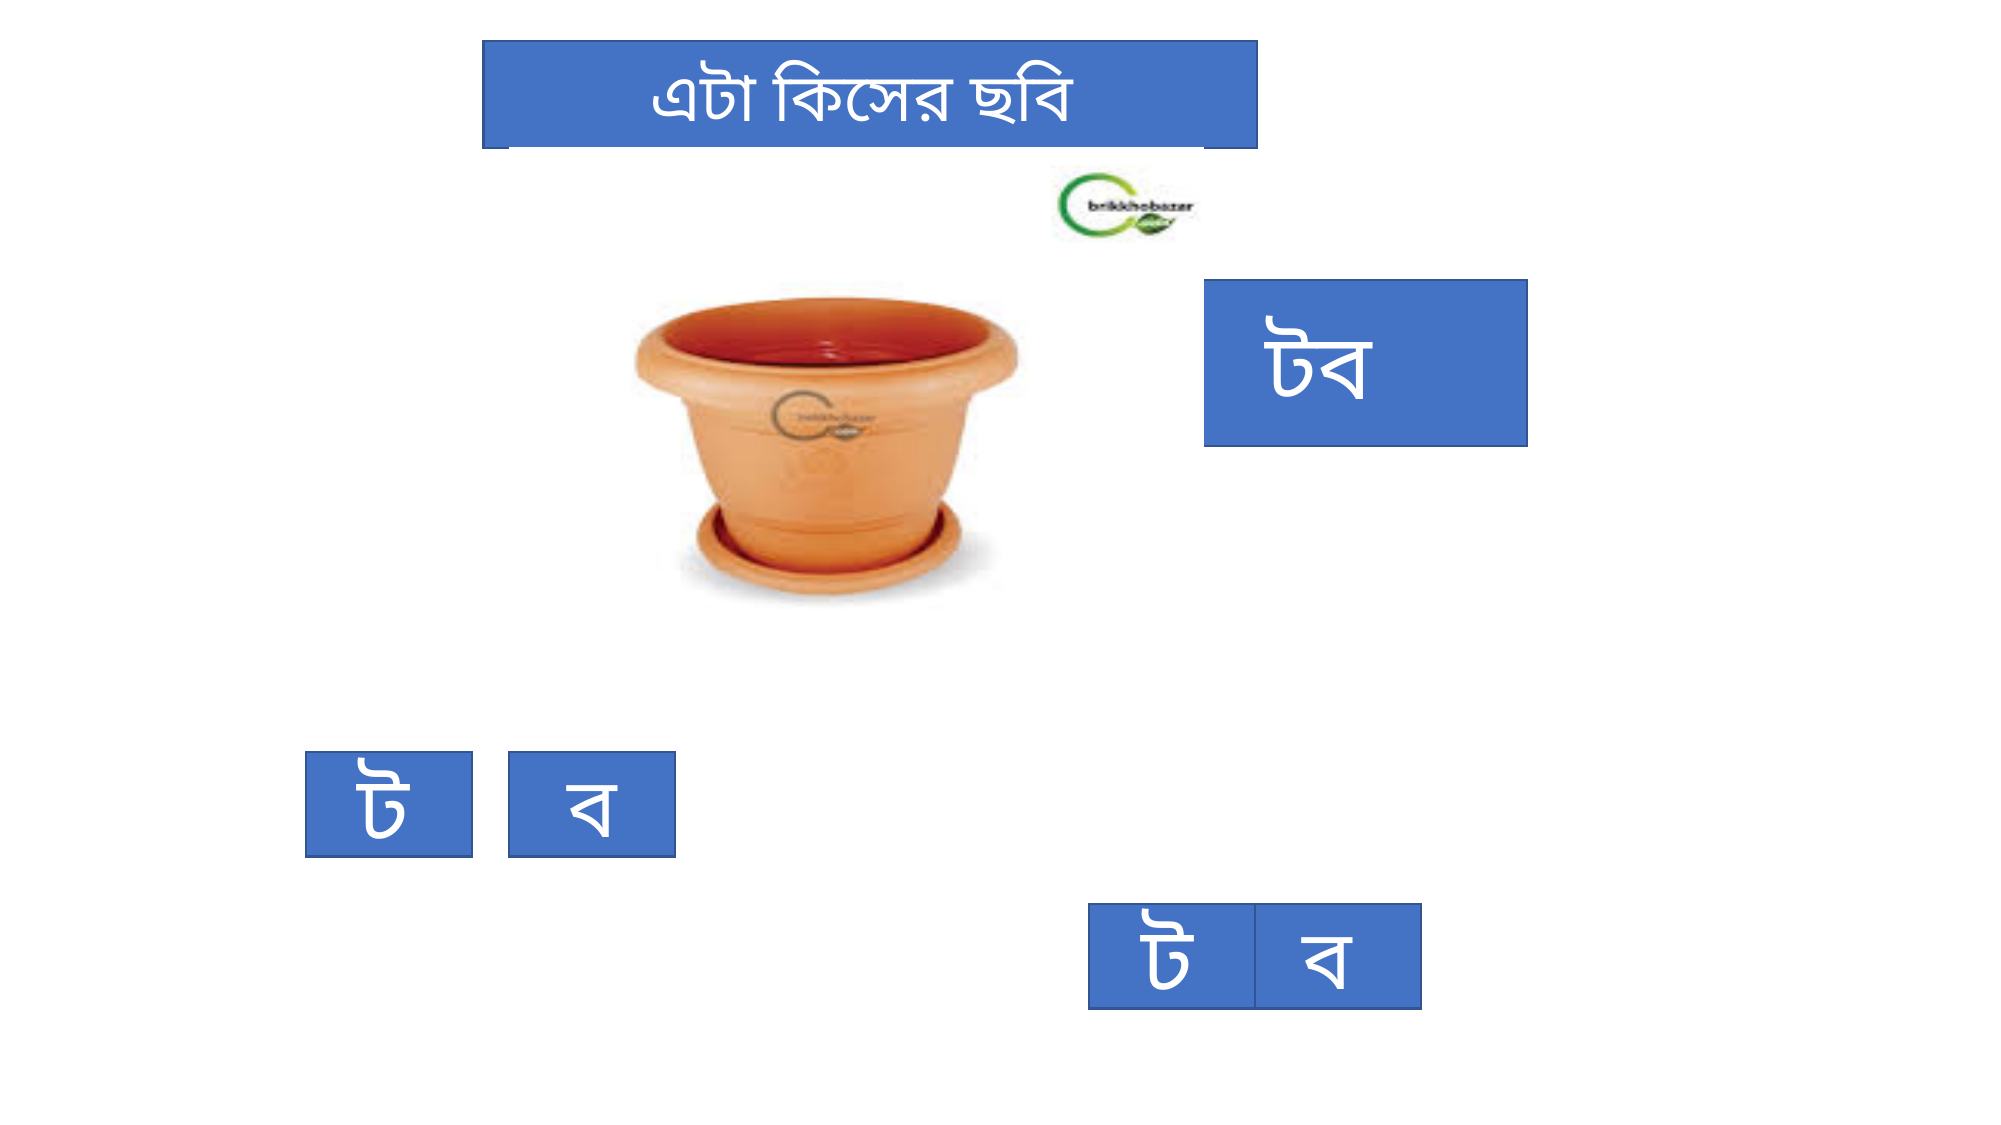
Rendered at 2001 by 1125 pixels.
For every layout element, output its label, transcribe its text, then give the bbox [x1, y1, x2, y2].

text_box ট [305, 751, 473, 858]
picture [509, 147, 1204, 689]
text_box ব [508, 751, 676, 858]
text_box এটা কিসের ছবি [482, 40, 1258, 149]
text_box ট [1088, 903, 1254, 1010]
text_box ব [1254, 903, 1422, 1010]
text_box টব [1204, 279, 1528, 447]
